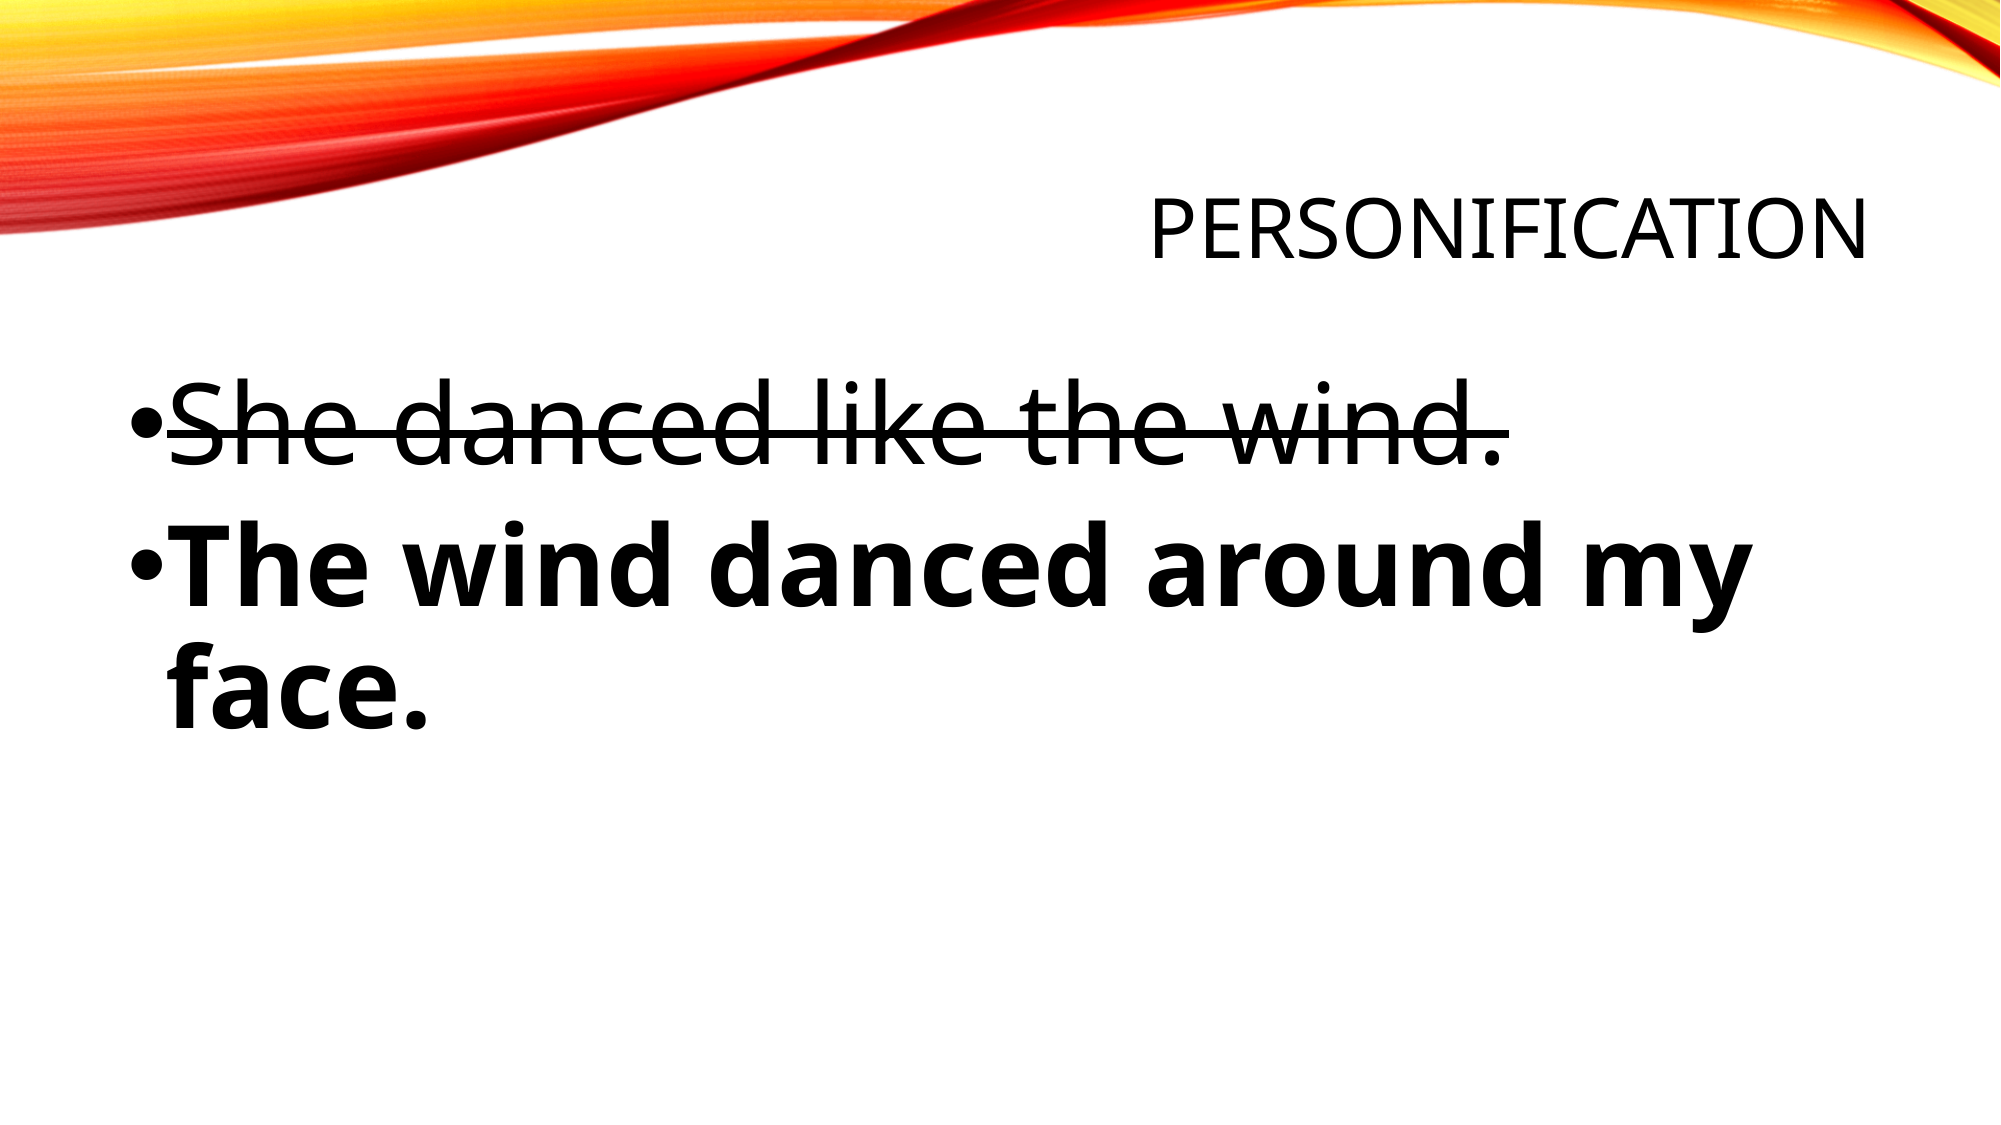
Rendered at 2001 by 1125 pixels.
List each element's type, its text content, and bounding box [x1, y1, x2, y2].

picture [0, 0, 2000, 237]
title Personification [474, 125, 1888, 338]
list She danced like the wind. The wind danced around my face. [112, 360, 1888, 1021]
